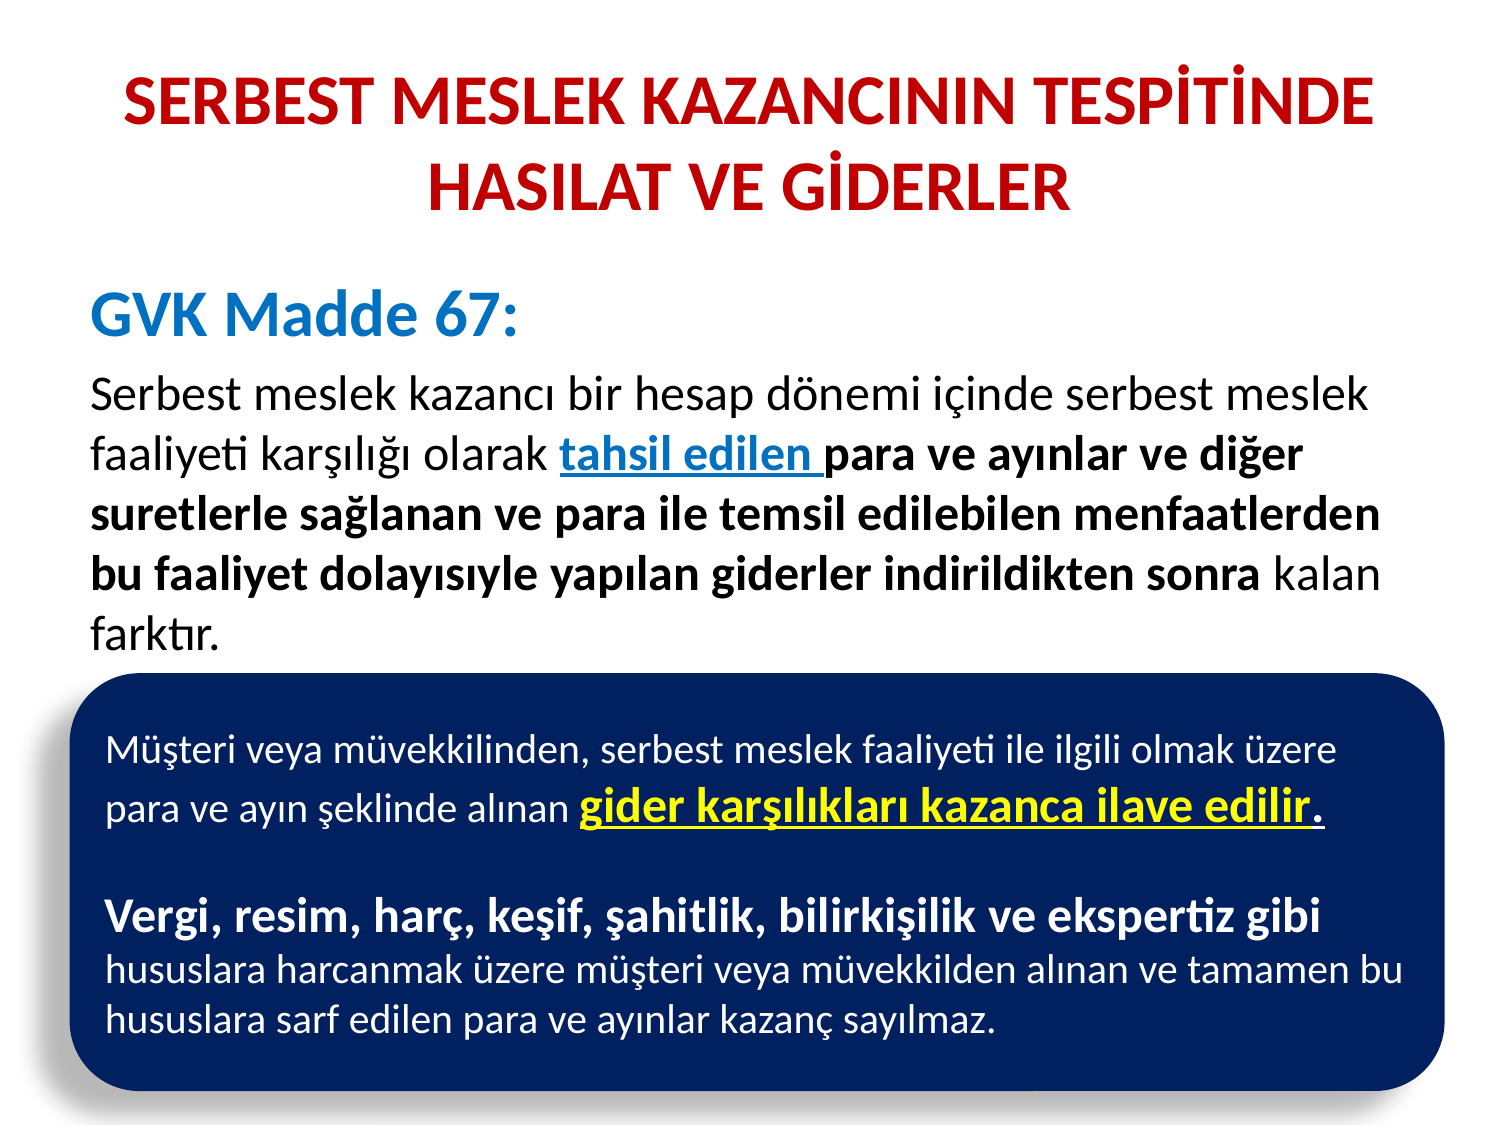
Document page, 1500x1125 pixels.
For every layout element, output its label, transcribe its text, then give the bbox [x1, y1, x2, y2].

list GVK Madde 67: Serbest meslek kazancı bir hesap dönemi içinde serbest meslek faaliyeti karşılığı olarak tahsil edilen para ve ayınlar ve diğer suretlerle sağlanan ve para ile temsil edilebilen menfaatlerden bu faaliyet dolayısıyle yapılan giderler indirildikten sonra kalan farktır. [75, 262, 1425, 690]
title SERBEST MESLEK KAZANCININ TESPİTİNDE HASILAT VE GİDERLER [75, 45, 1425, 233]
text_box Müşteri veya müvekkilinden, serbest meslek faaliyeti ile ilgili olmak üzere para ve ayın şeklinde alınan gider karşılıkları kazanca ilave edilir. Vergi, resim, harç, keşif, şahitlik, bilirkişilik ve ekspertiz gibi hususlara harcanmak üzere müşteri veya müvekkilden alınan ve tamamen bu hususlara sarf edilen para ve ayınlar kazanç sayılmaz. [67, 671, 1447, 1094]
